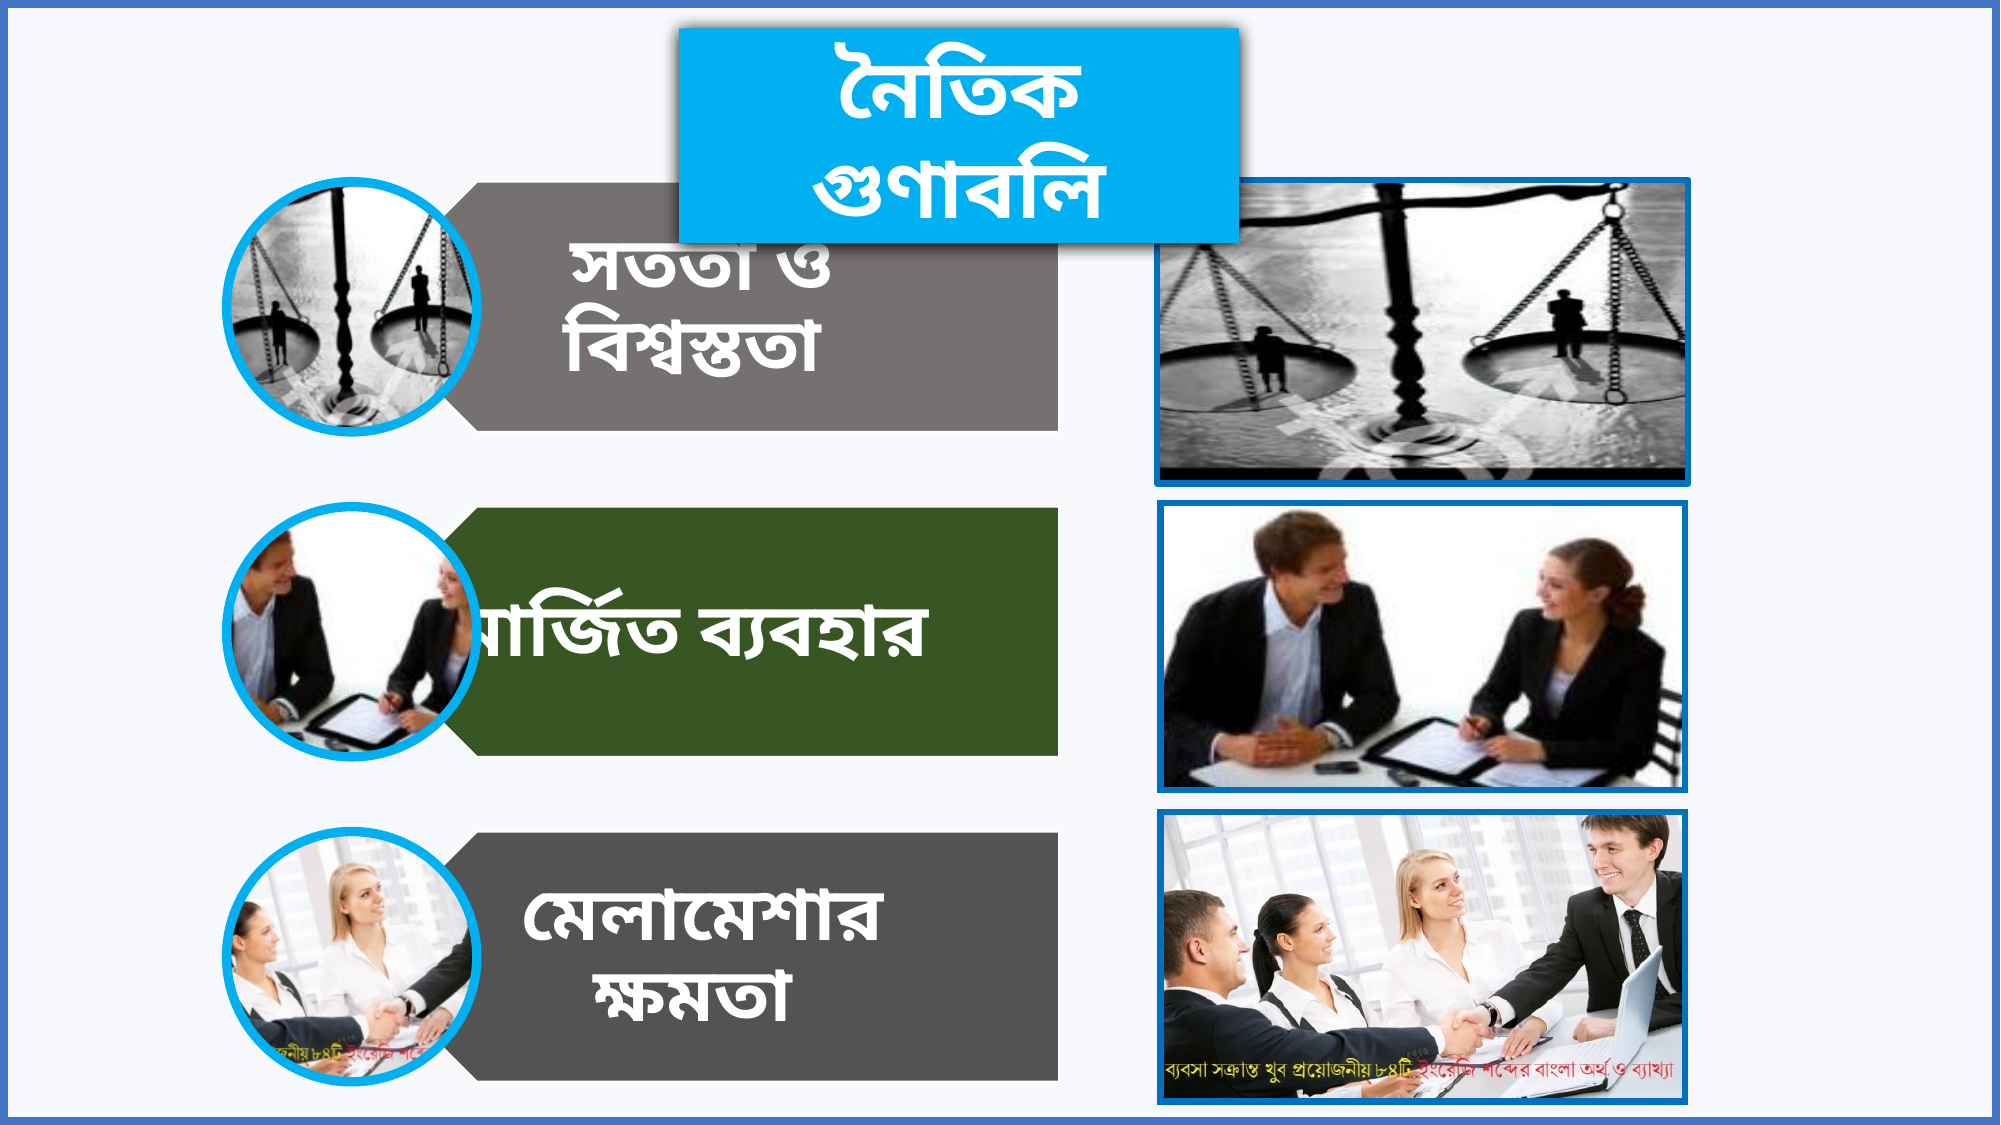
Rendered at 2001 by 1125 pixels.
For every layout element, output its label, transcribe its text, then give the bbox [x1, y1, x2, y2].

picture [1175, 183, 1686, 481]
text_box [110, 181, 1175, 1082]
text_box নৈতিক গুণাবলি [679, 28, 1239, 183]
text_box [1175, 502, 1686, 791]
text_box [1159, 811, 1686, 1102]
text_box [0, 0, 2000, 1125]
